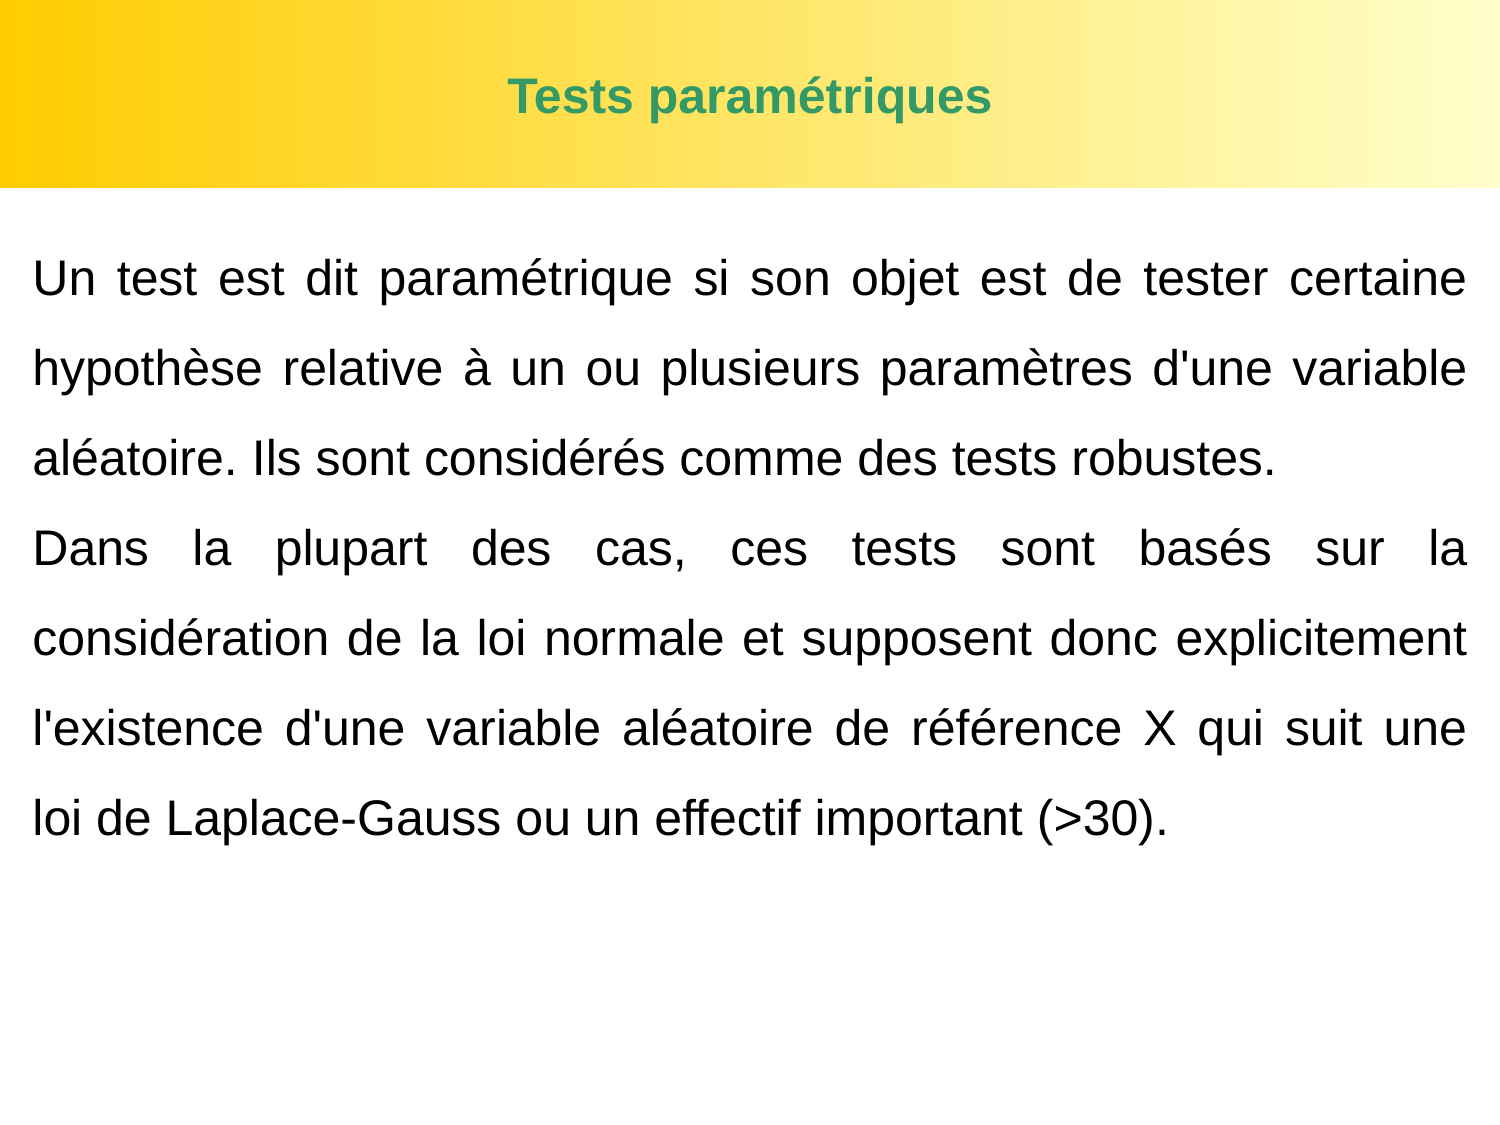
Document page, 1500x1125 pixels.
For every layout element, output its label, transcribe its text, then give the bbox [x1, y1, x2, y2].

title Tests paramétriques [0, 0, 1500, 188]
text_box Un test est dit paramétrique si son objet est de tester certaine hypothèse relative à un ou plusieurs paramètres d'une variable aléatoire. Ils sont considérés comme des tests robustes. Dans la plupart des cas, ces tests sont basés sur la considération de la loi normale et supposent donc explicitement l'existence d'une variable aléatoire de référence X qui suit une loi de Laplace-Gauss ou un effectif important (>30). [17, 208, 1483, 853]
